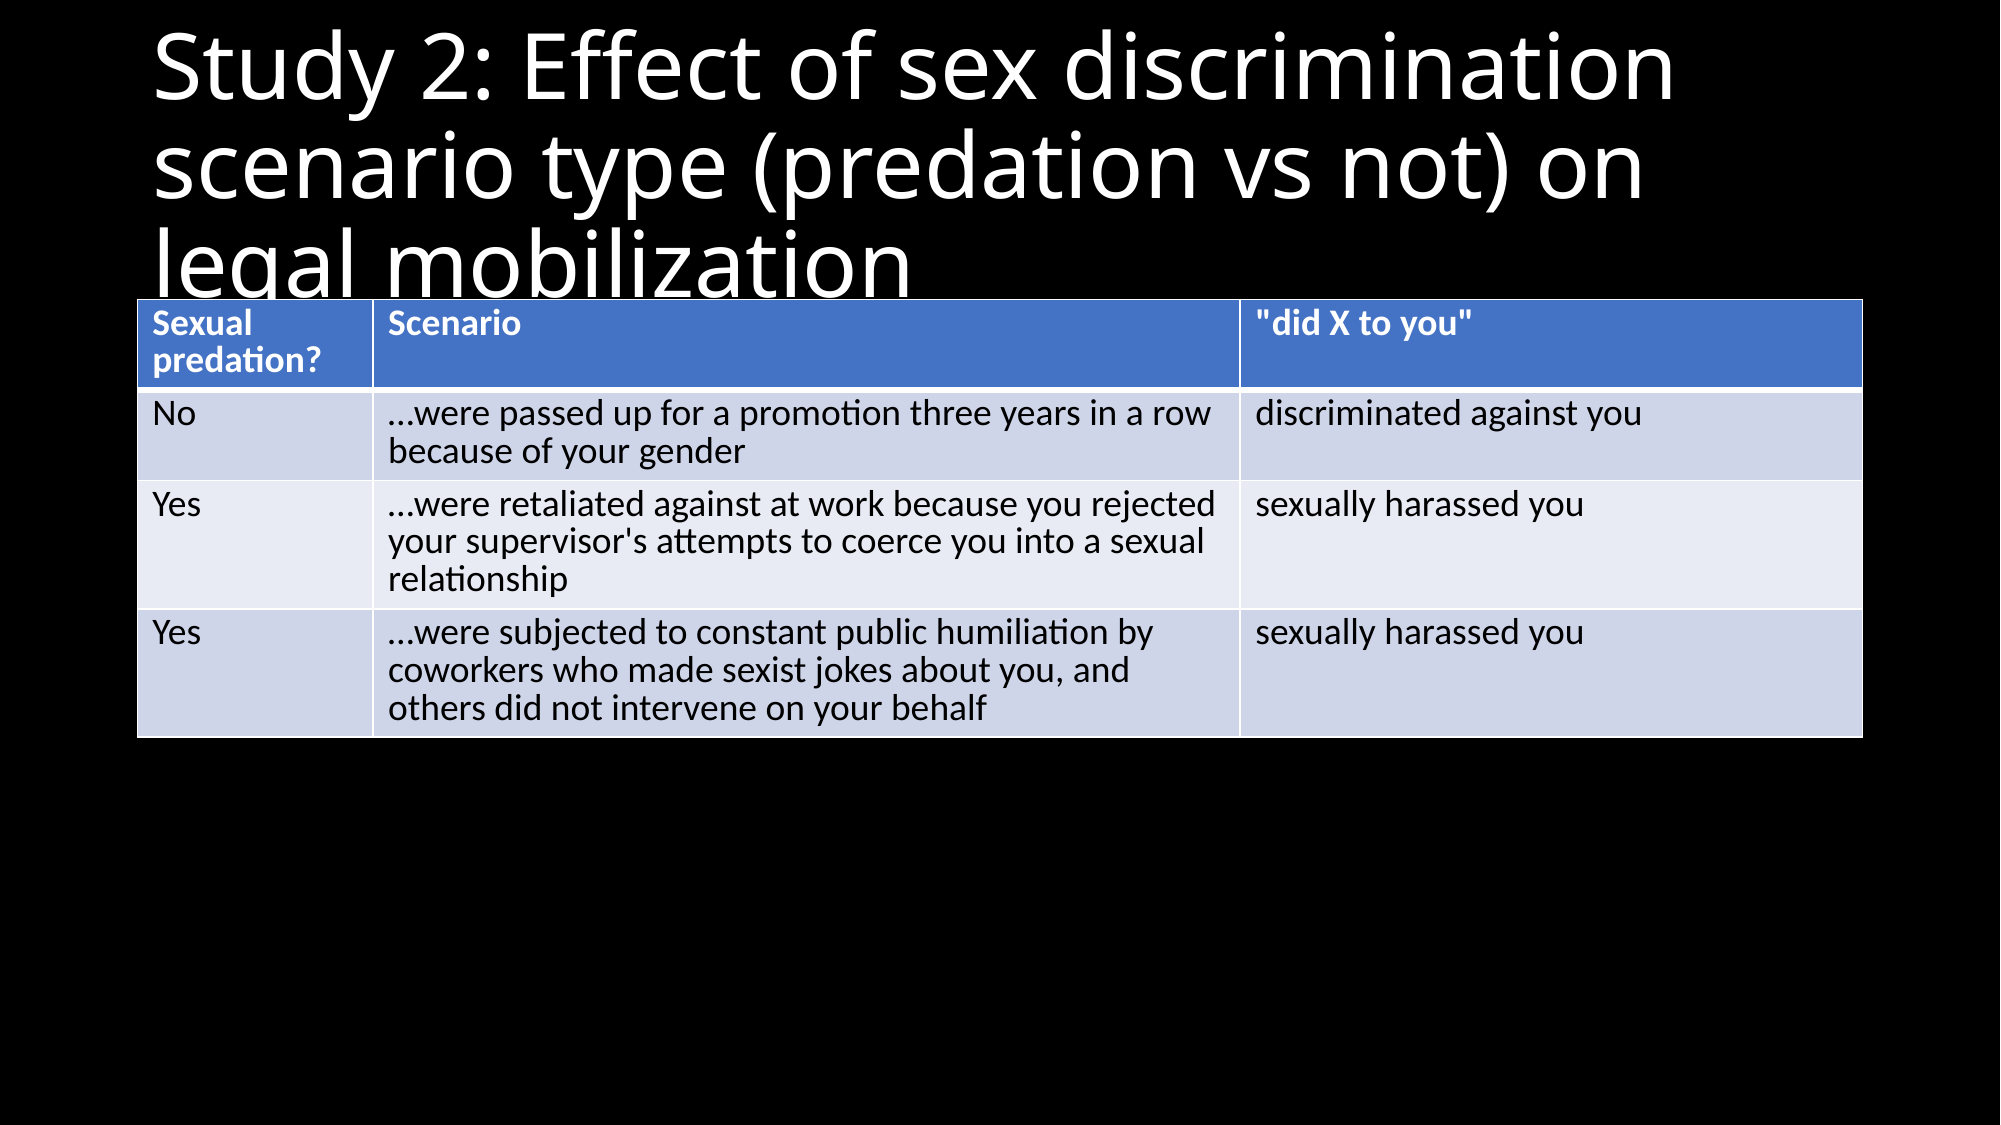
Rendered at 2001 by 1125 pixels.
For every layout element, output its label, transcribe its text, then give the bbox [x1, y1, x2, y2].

table_header "did X to you" [1241, 300, 1862, 387]
table_cell sexually harassed you [1241, 481, 1862, 608]
table_cell Yes [138, 610, 372, 736]
table_header Scenario [374, 300, 1239, 387]
table_cell No [138, 393, 372, 480]
table_cell Yes [138, 481, 372, 608]
table_cell …were subjected to constant public humiliation by coworkers who made sexist jokes about you, and others did not intervene on your behalf [374, 610, 1239, 736]
table_header Sexual predation? [138, 300, 372, 387]
table_cell …were passed up for a promotion three years in a row because of your gender [374, 393, 1239, 480]
table_cell …were retaliated against at work because you rejected your supervisor's attempts to coerce you into a sexual relationship [374, 481, 1239, 608]
table_cell discriminated against you [1241, 393, 1862, 480]
table_cell sexually harassed you [1241, 610, 1862, 736]
title Study 2: Effect of sex discrimination scenario type (predation vs not) on legal mobilization [137, 59, 1863, 278]
